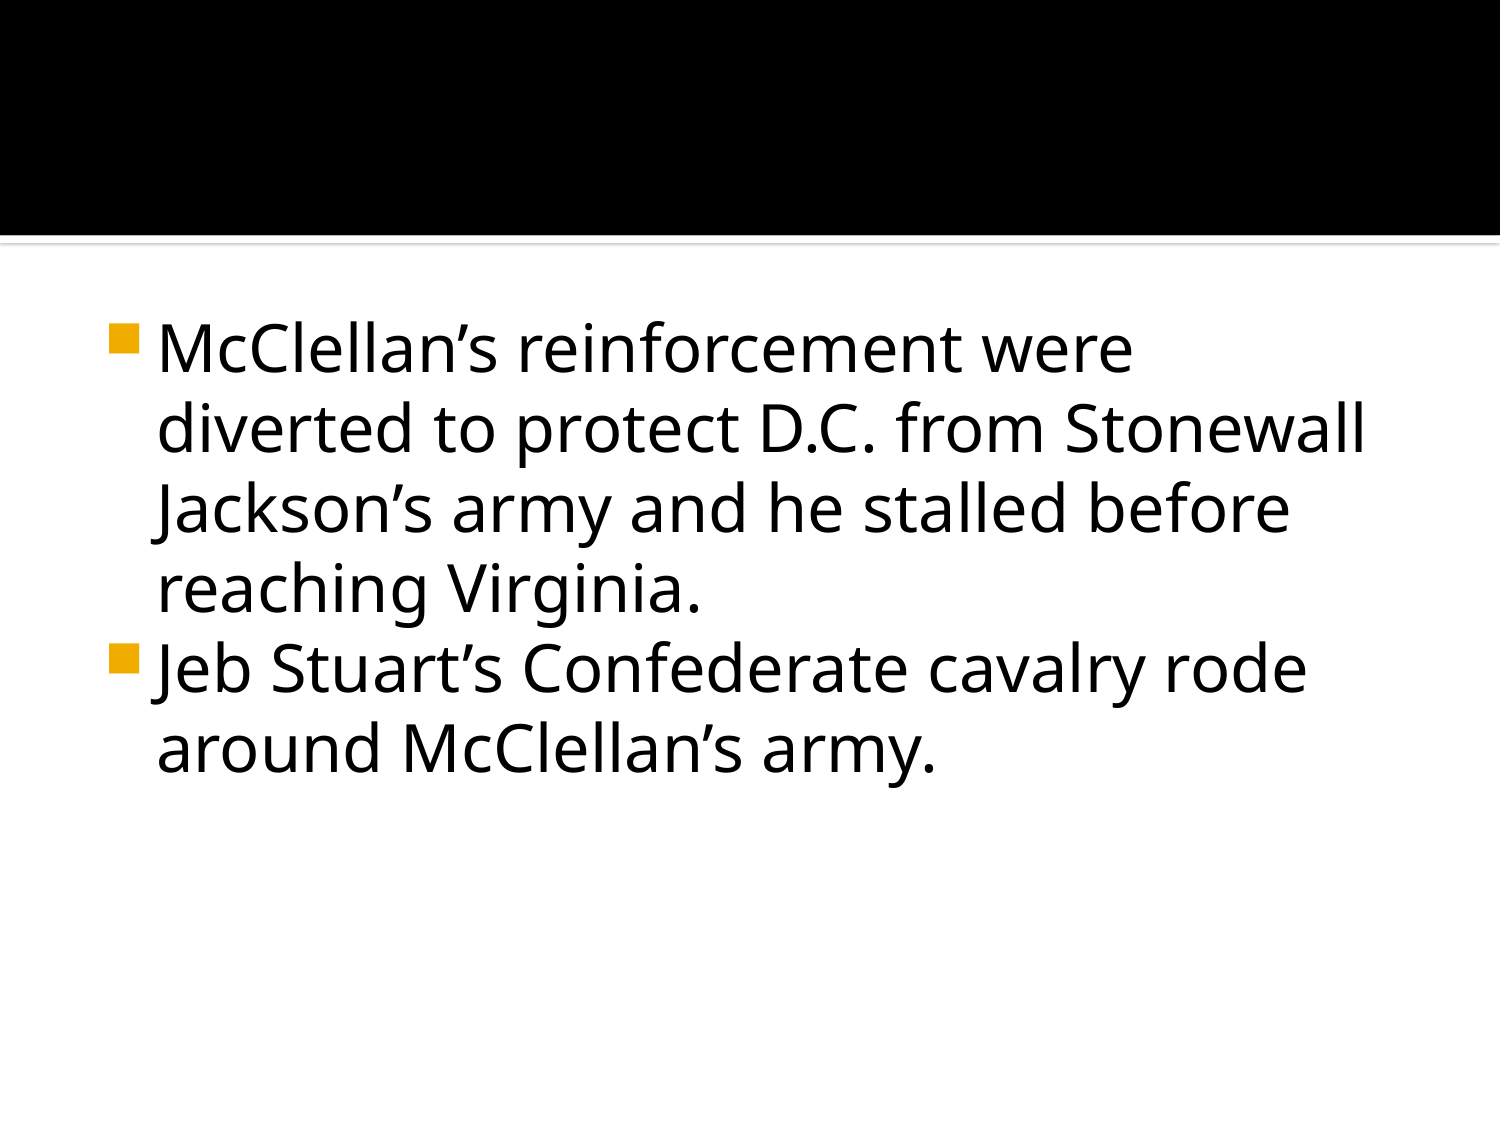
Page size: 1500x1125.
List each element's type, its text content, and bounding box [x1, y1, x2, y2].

list McClellan’s reinforcement were diverted to protect D.C. from Stonewall Jackson’s army and he stalled before reaching Virginia. Jeb Stuart’s Confederate cavalry rode around McClellan’s army. [75, 291, 1425, 1050]
